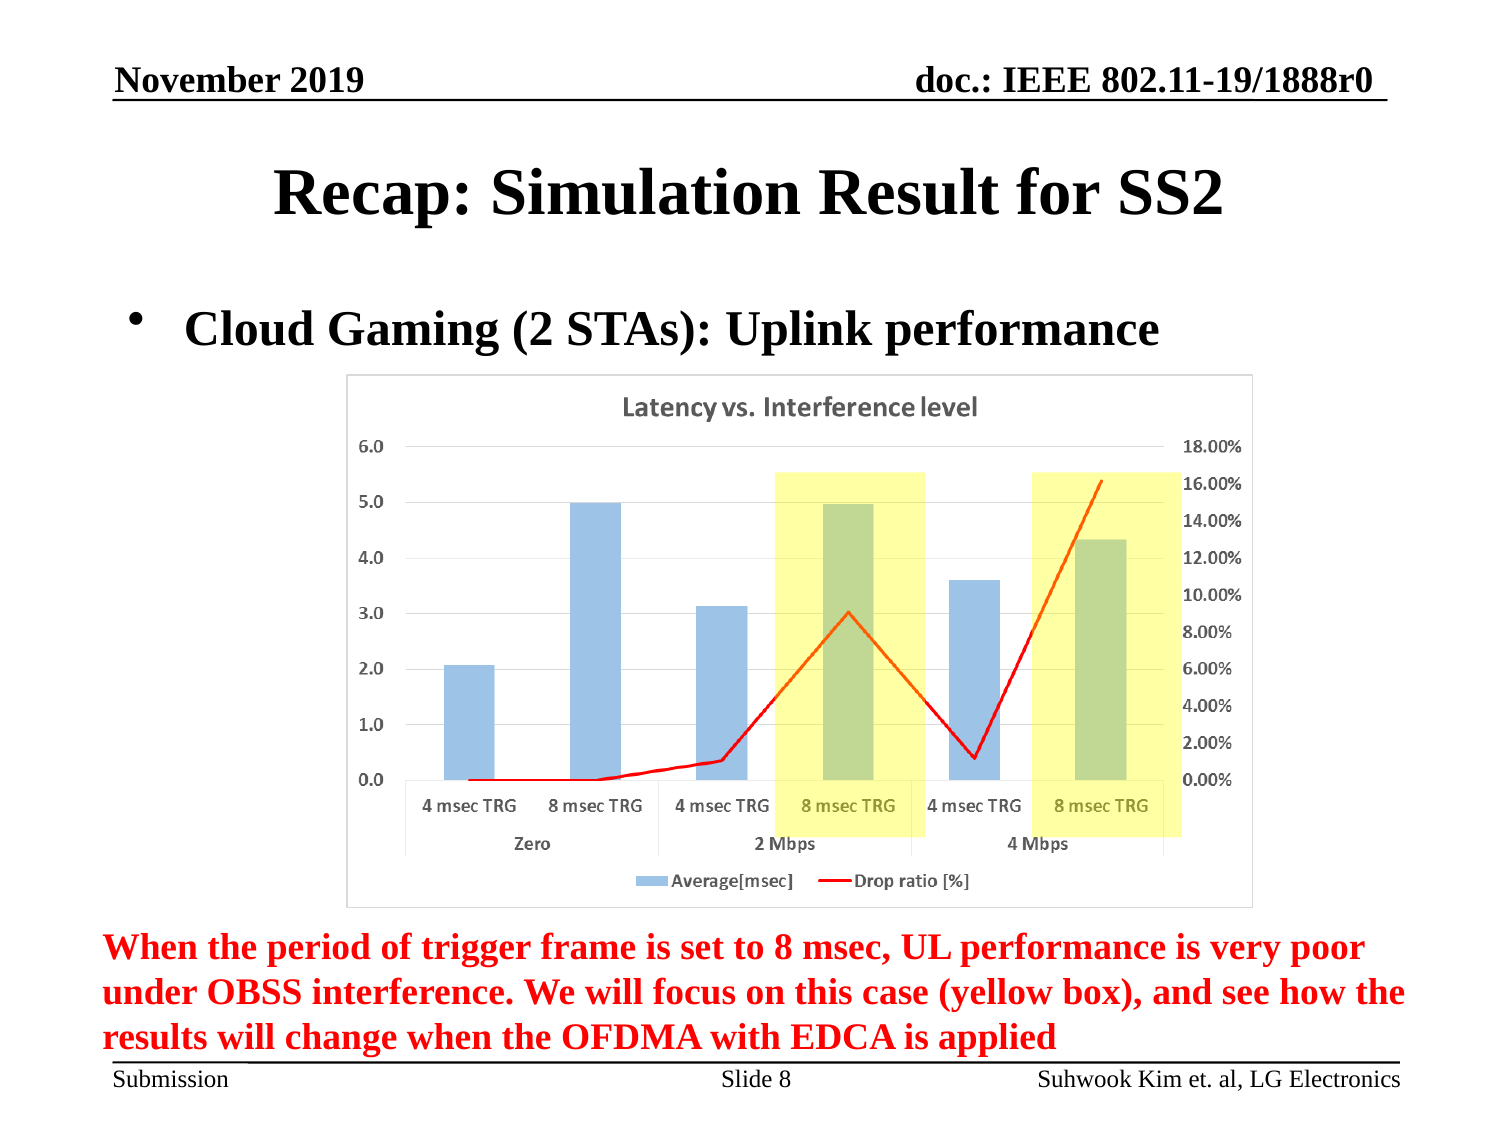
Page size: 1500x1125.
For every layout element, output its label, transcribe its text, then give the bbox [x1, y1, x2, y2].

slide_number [114, 54, 374, 101]
picture [346, 374, 1254, 908]
list Cloud Gaming (2 STAs): Uplink performance [112, 287, 1388, 915]
footer Suhwook Kim et. al, LG Electronics [1032, 1065, 1402, 1093]
slide_number Slide 8 [712, 1065, 800, 1093]
title Recap: Simulation Result for SS2 [112, 112, 1388, 263]
text_box When the period of trigger frame is set to 8 msec, UL performance is very poor under OBSS interference. We will focus on this case (yellow box), and see how the results will change when the OFDMA with EDCA is applied [87, 915, 1475, 1065]
